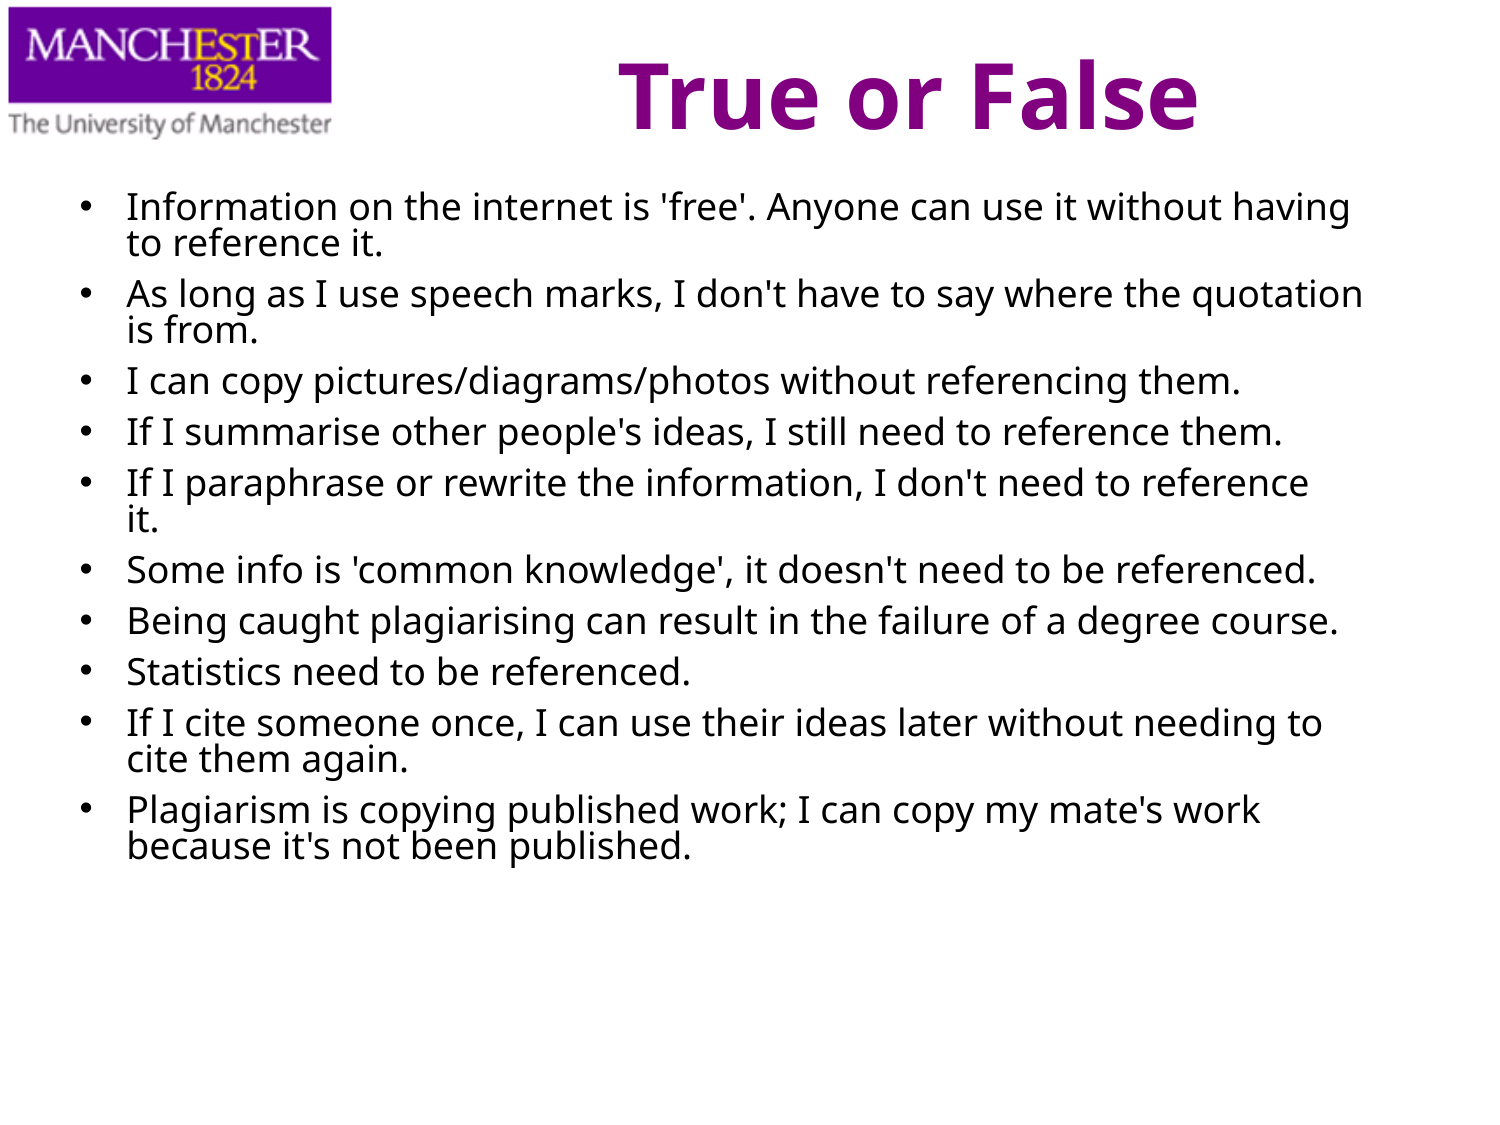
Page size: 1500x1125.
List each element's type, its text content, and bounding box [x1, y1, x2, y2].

text_box Information on the internet is 'free'. Anyone can use it without having to reference it. As long as I use speech marks, I don't have to say where the quotation is from. I can copy pictures/diagrams/photos without referencing them. If I summarise other people's ideas, I still need to reference them. If I paraphrase or rewrite the information, I don't need to reference it. Some info is 'common knowledge', it doesn't need to be referenced. Being caught plagiarising can result in the failure of a degree course. Statistics need to be referenced. If I cite someone once, I can use their ideas later without needing to cite them again. Plagiarism is copying published work; I can copy my mate's work because it's not been published. [64, 184, 1388, 874]
picture [4, 0, 336, 149]
text_box True or False [395, 30, 1424, 156]
